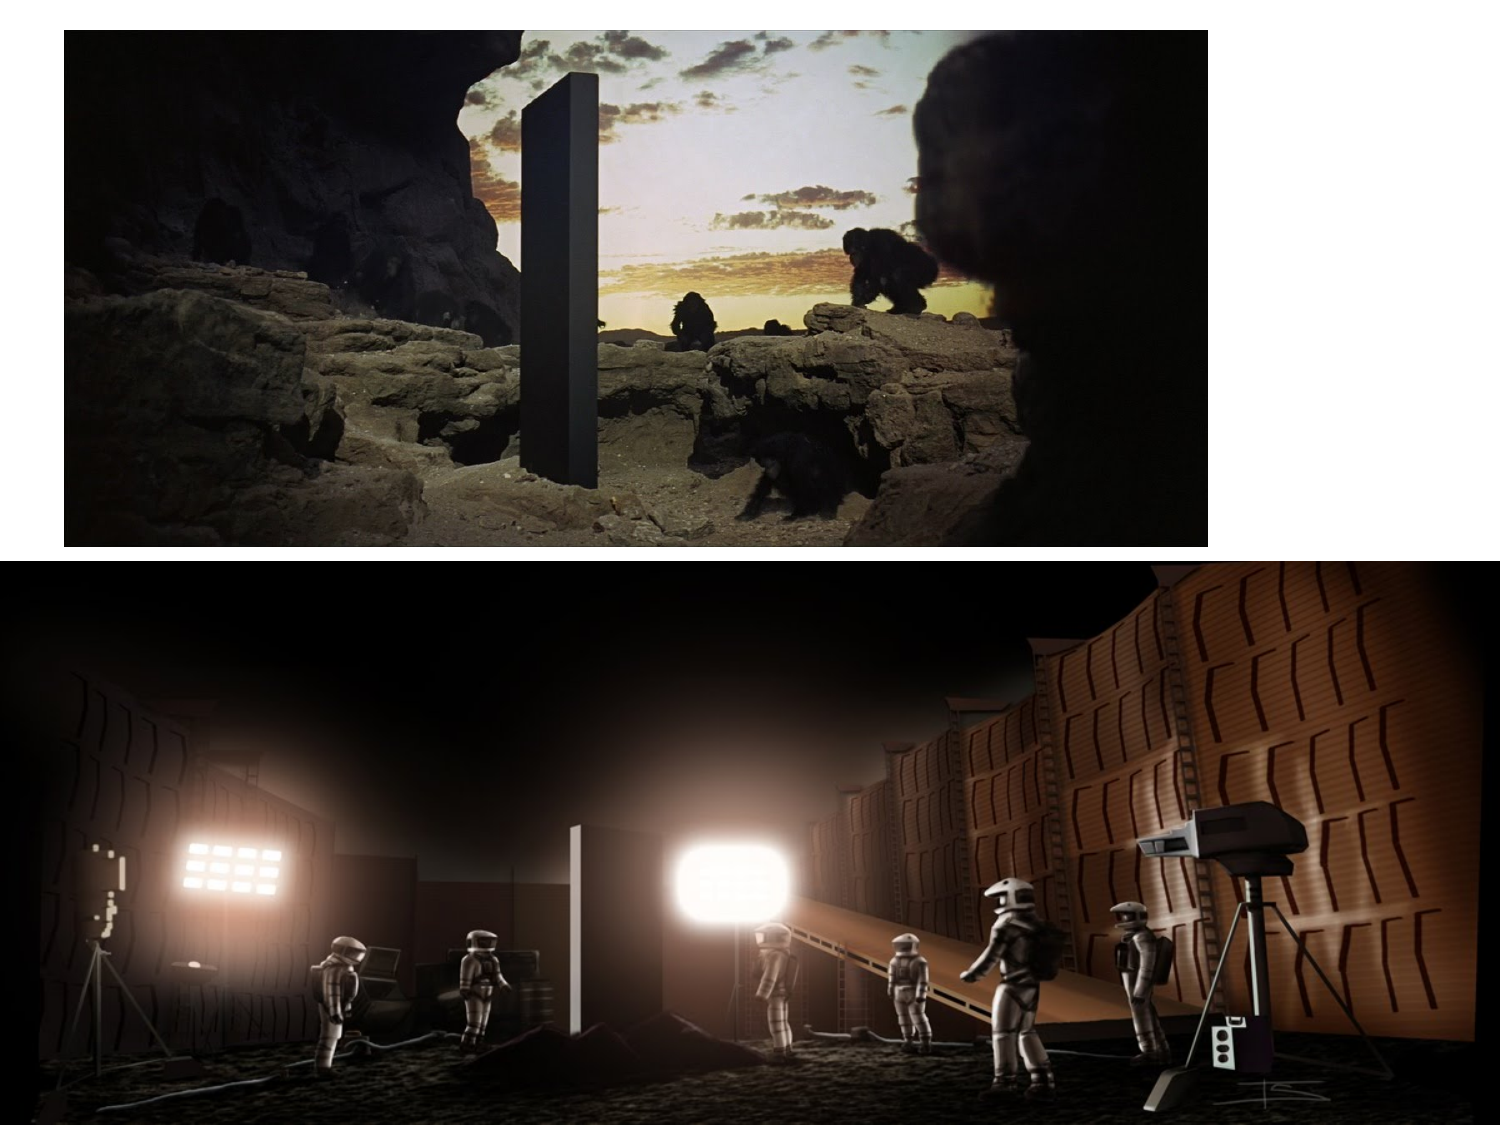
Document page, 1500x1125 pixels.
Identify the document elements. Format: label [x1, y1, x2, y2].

picture [64, 30, 1208, 547]
picture [0, 561, 1500, 1125]
